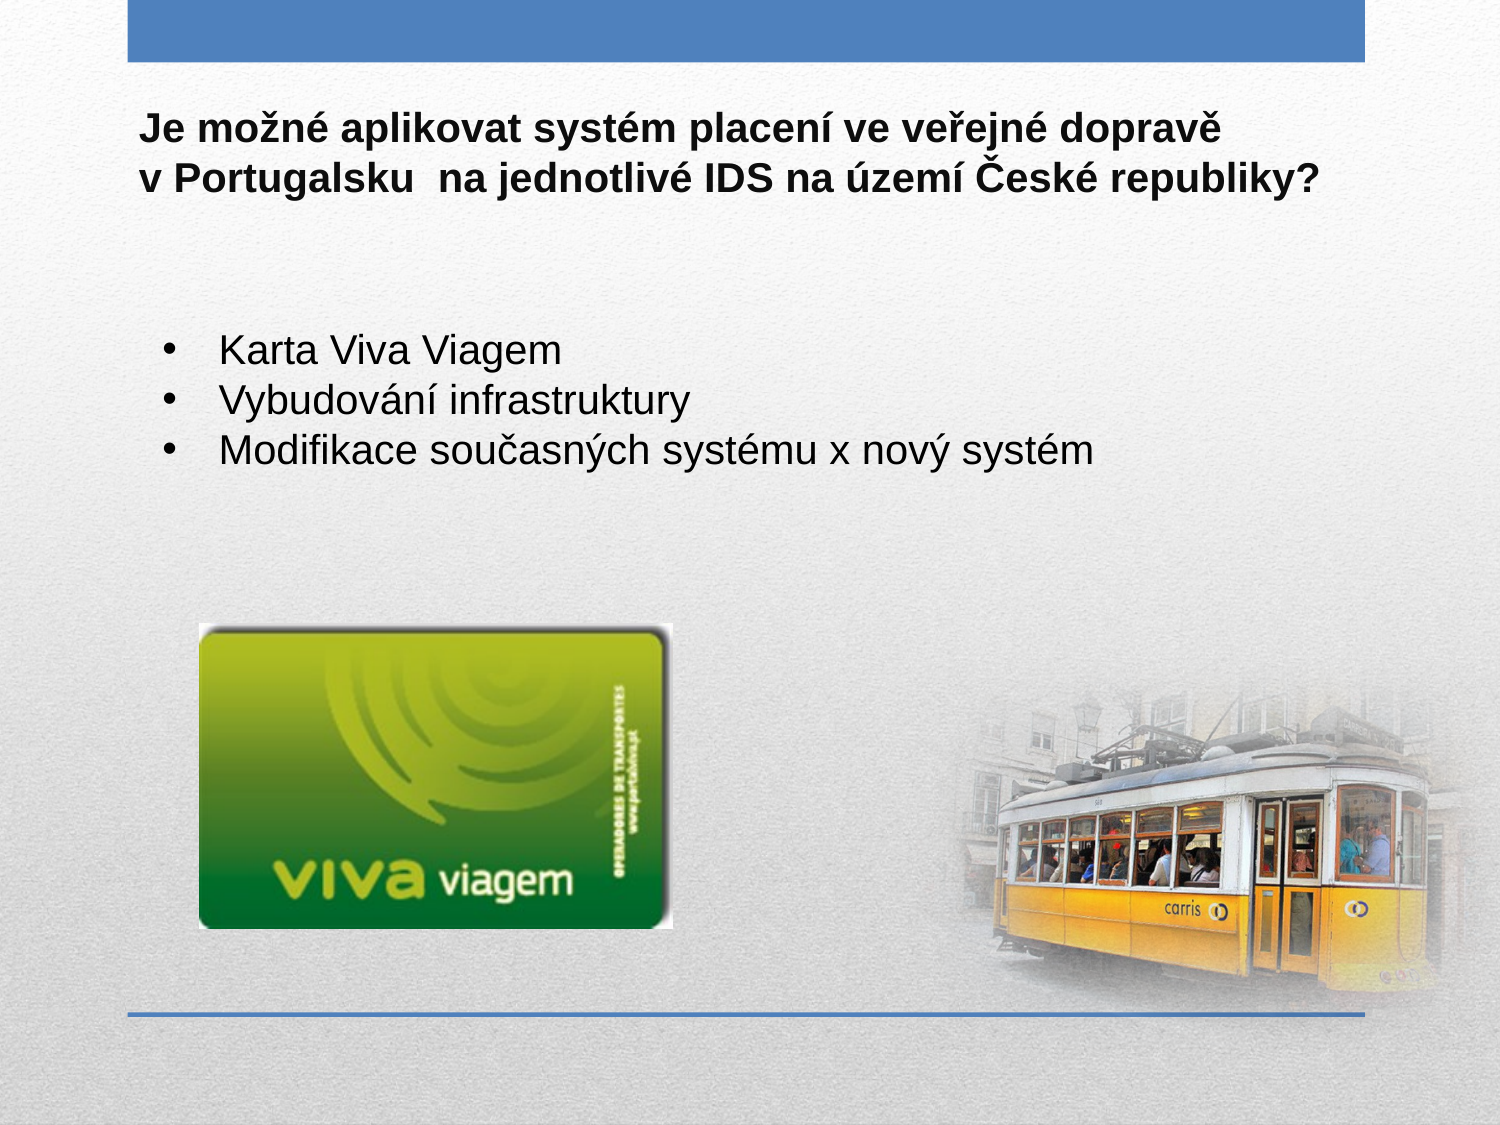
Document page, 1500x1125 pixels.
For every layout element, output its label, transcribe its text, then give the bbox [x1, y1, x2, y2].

title Je možné aplikovat systém placení ve veřejné dopravě v Portugalsku na jednotlivé IDS na území České republiky? [123, 78, 1400, 209]
picture [198, 622, 674, 930]
text_box Karta Viva Viagem Vybudování infrastruktury Modifikace současných systému x nový systém [147, 315, 1435, 671]
picture [905, 656, 1500, 1057]
